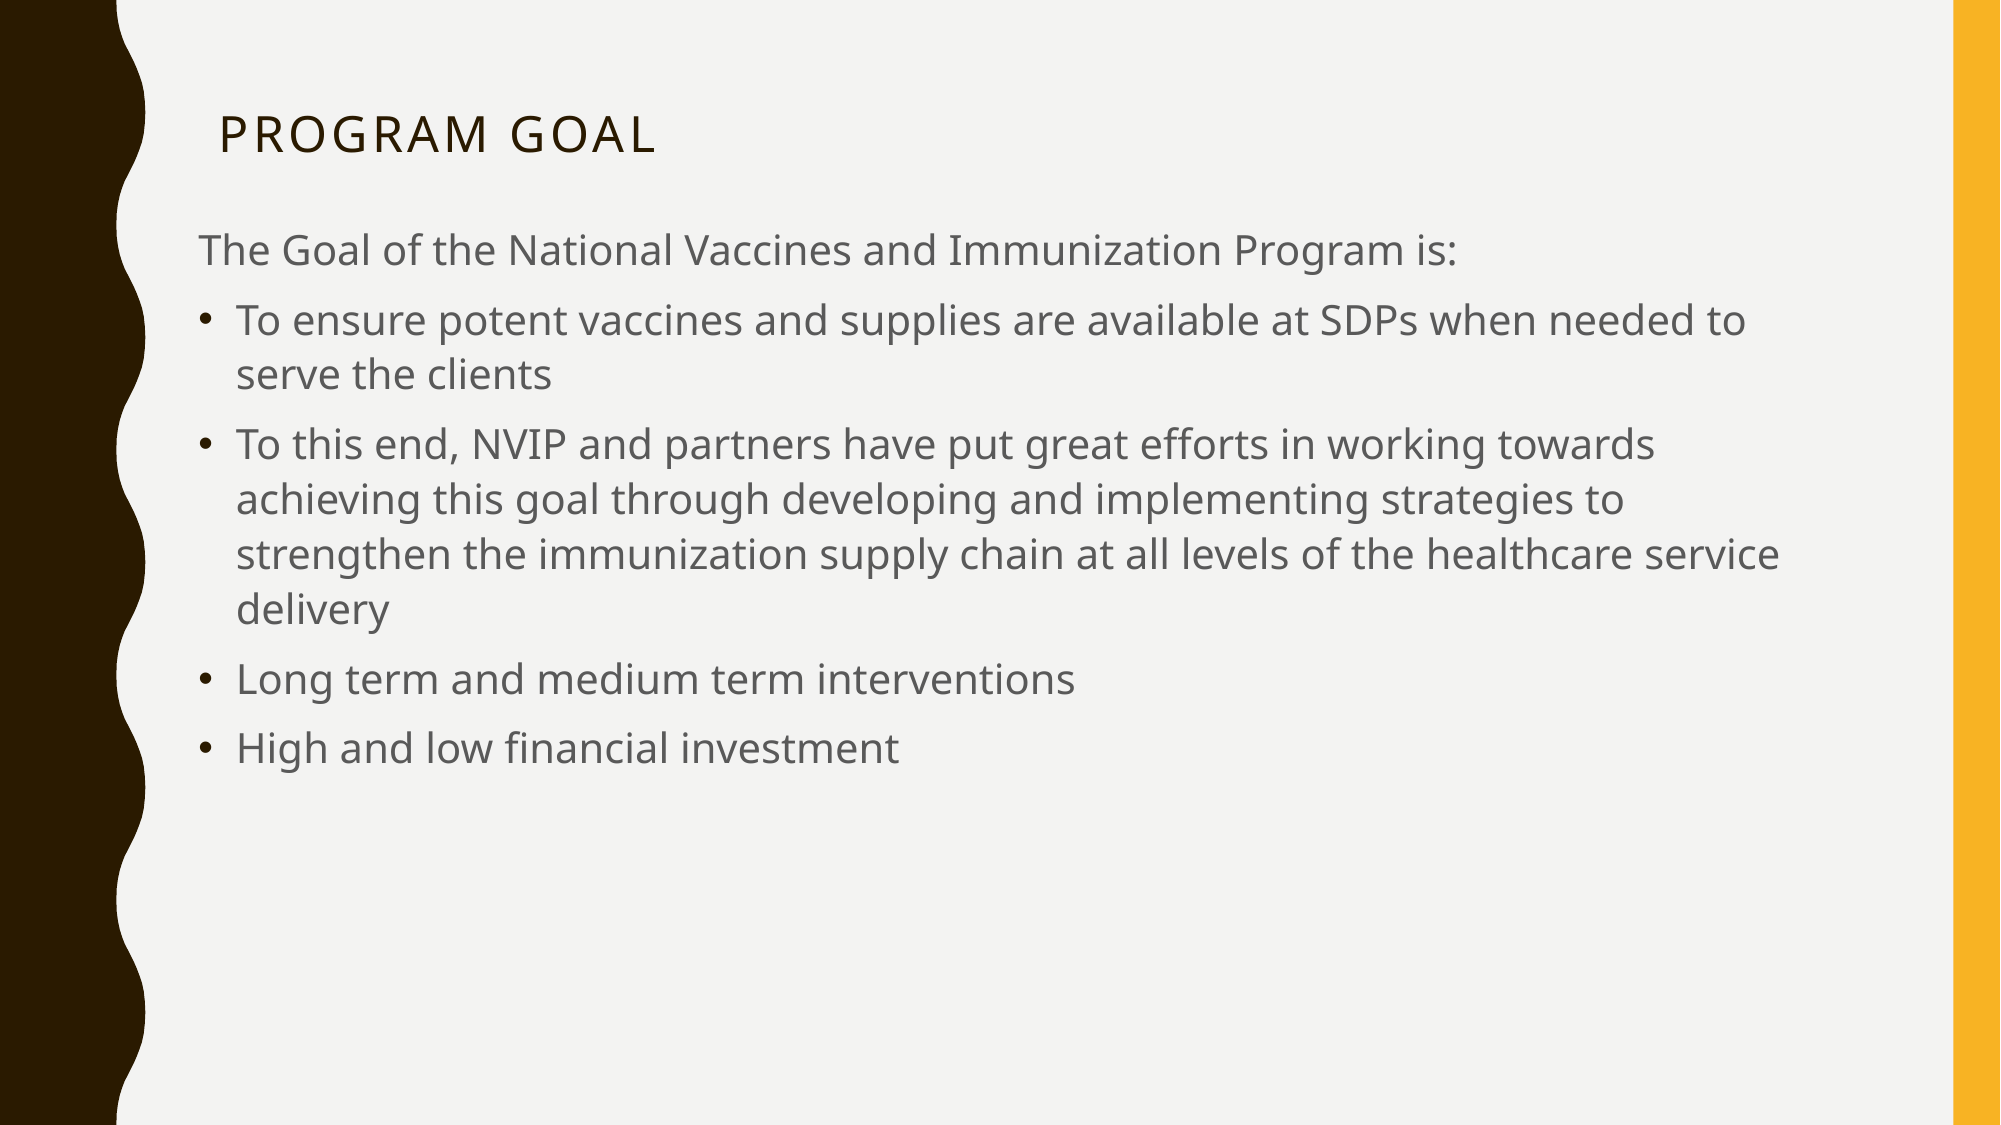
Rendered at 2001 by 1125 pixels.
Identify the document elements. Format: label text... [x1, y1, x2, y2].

title Program Goal [203, 101, 1813, 171]
list The Goal of the National Vaccines and Immunization Program is: To ensure potent vaccines and supplies are available at SDPs when needed to serve the clients To this end, NVIP and partners have put great efforts in working towards achieving this goal through developing and implementing strategies to strengthen the immunization supply chain at all levels of the healthcare service delivery Long term and medium term interventions High and low financial investment [183, 211, 1813, 950]
